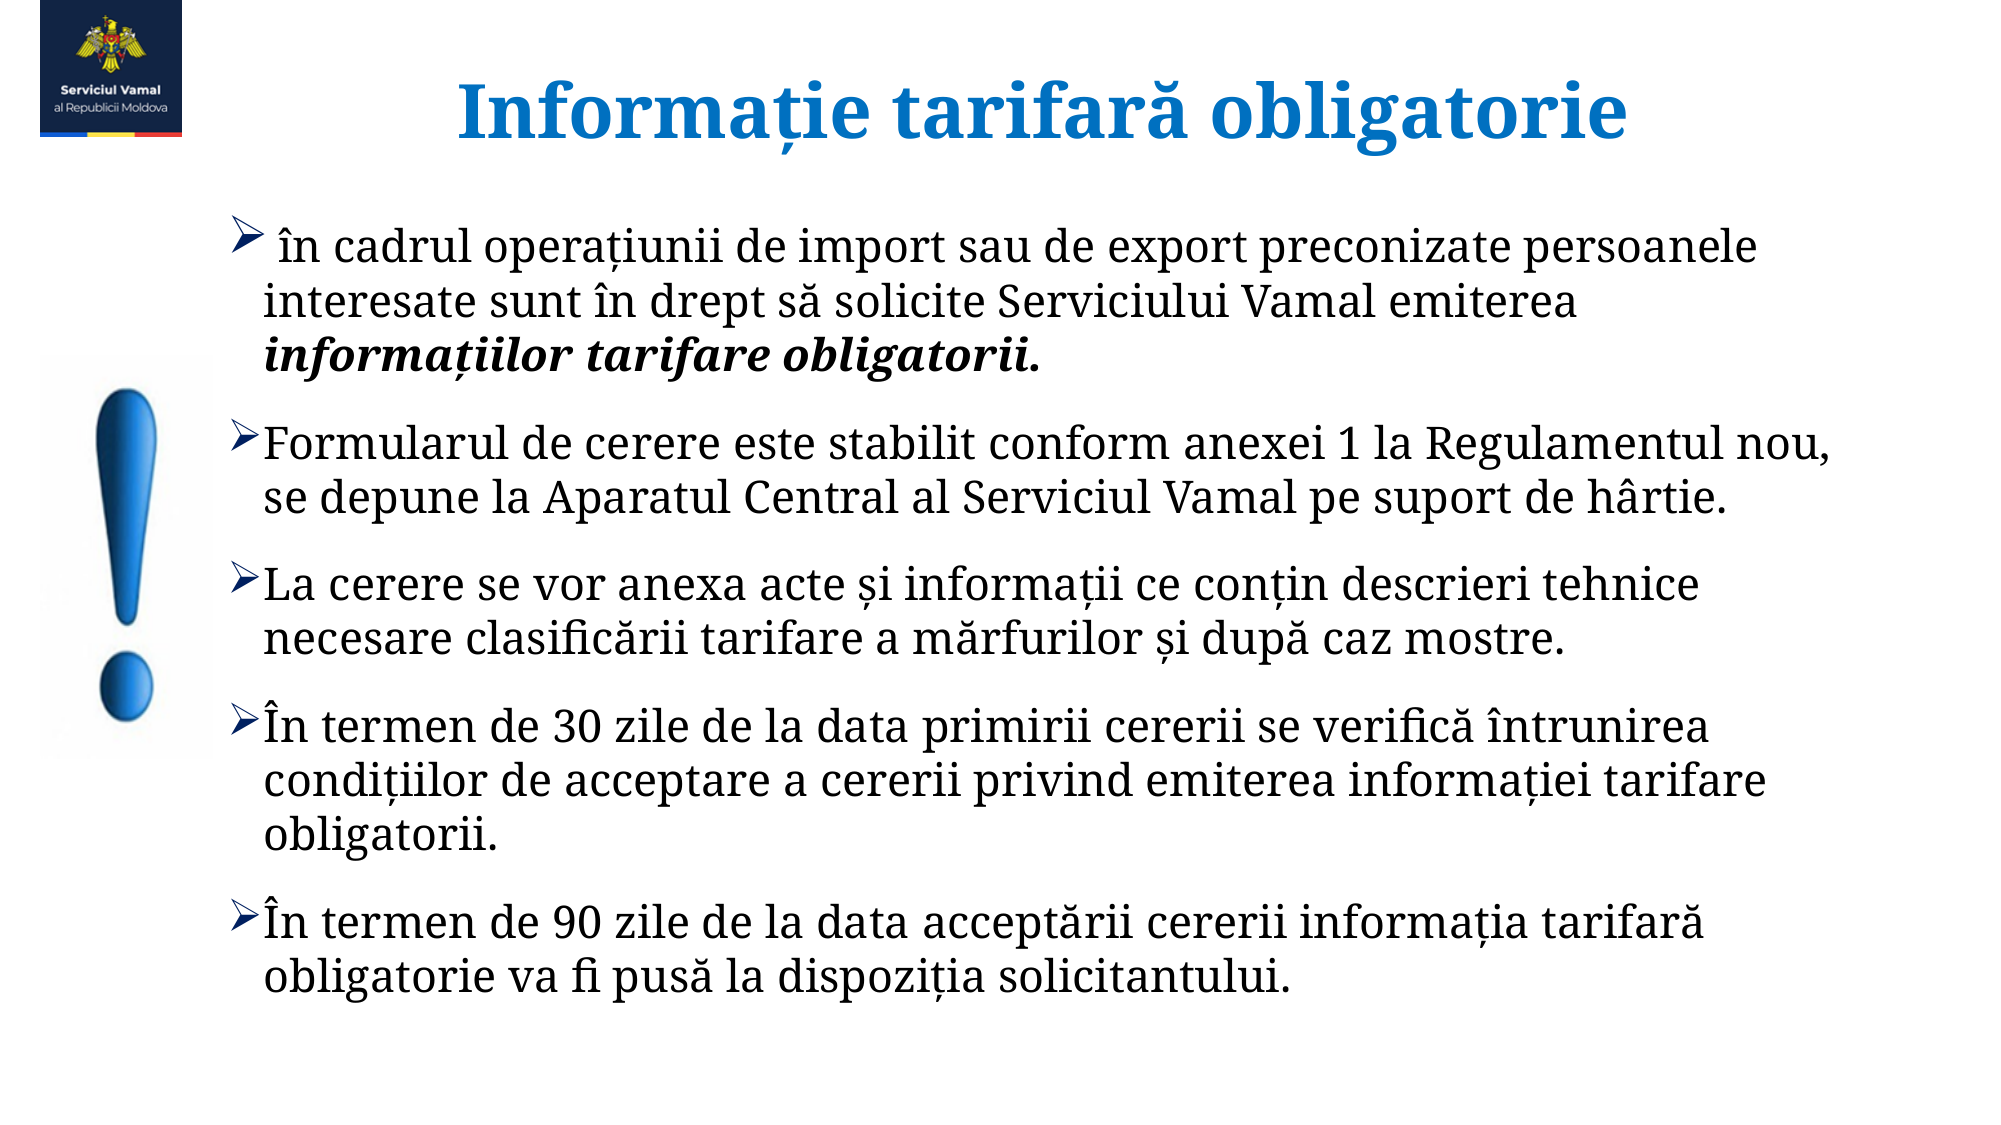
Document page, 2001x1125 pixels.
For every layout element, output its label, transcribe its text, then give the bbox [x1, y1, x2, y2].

list în cadrul operațiunii de import sau de export preconizate persoanele interesate sunt în drept să solicite Serviciului Vamal emiterea informațiilor tarifare obligatorii. Formularul de cerere este stabilit conform anexei 1 la Regulamentul nou, se depune la Aparatul Central al Serviciul Vamal pe suport de hârtie. La cerere se vor anexa acte și informații ce conțin descrieri tehnice necesare clasificării tarifare a mărfurilor și după caz mostre. În termen de 30 zile de la data primirii cererii se verifică întrunirea condițiilor de acceptare a cererii privind emiterea informației tarifare obligatorii. În termen de 90 zile de la data acceptării cererii informația tarifară obligatorie va fi pusă la dispoziția solicitantului. [212, 202, 1863, 1043]
picture [40, 355, 213, 760]
title Informație tarifară obligatorie [397, 41, 1691, 188]
picture [40, 0, 182, 137]
